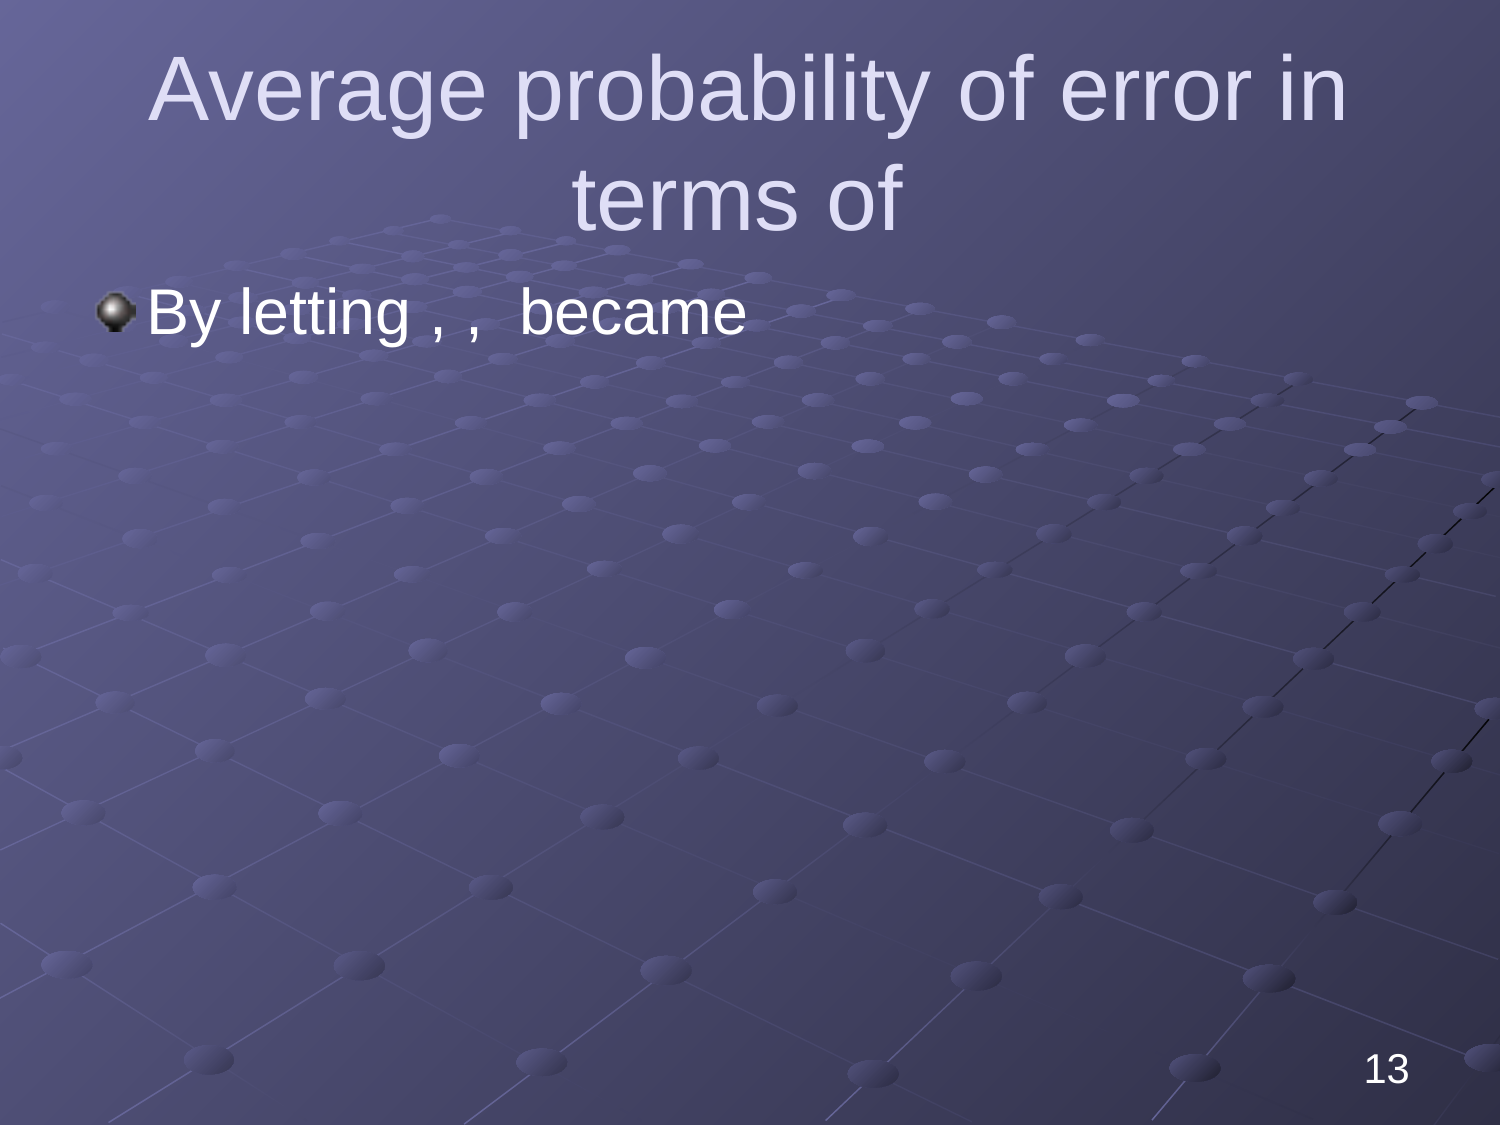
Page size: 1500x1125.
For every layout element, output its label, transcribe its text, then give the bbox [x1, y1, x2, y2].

slide_number 13 [1074, 1024, 1425, 1100]
picture [90, 286, 136, 332]
